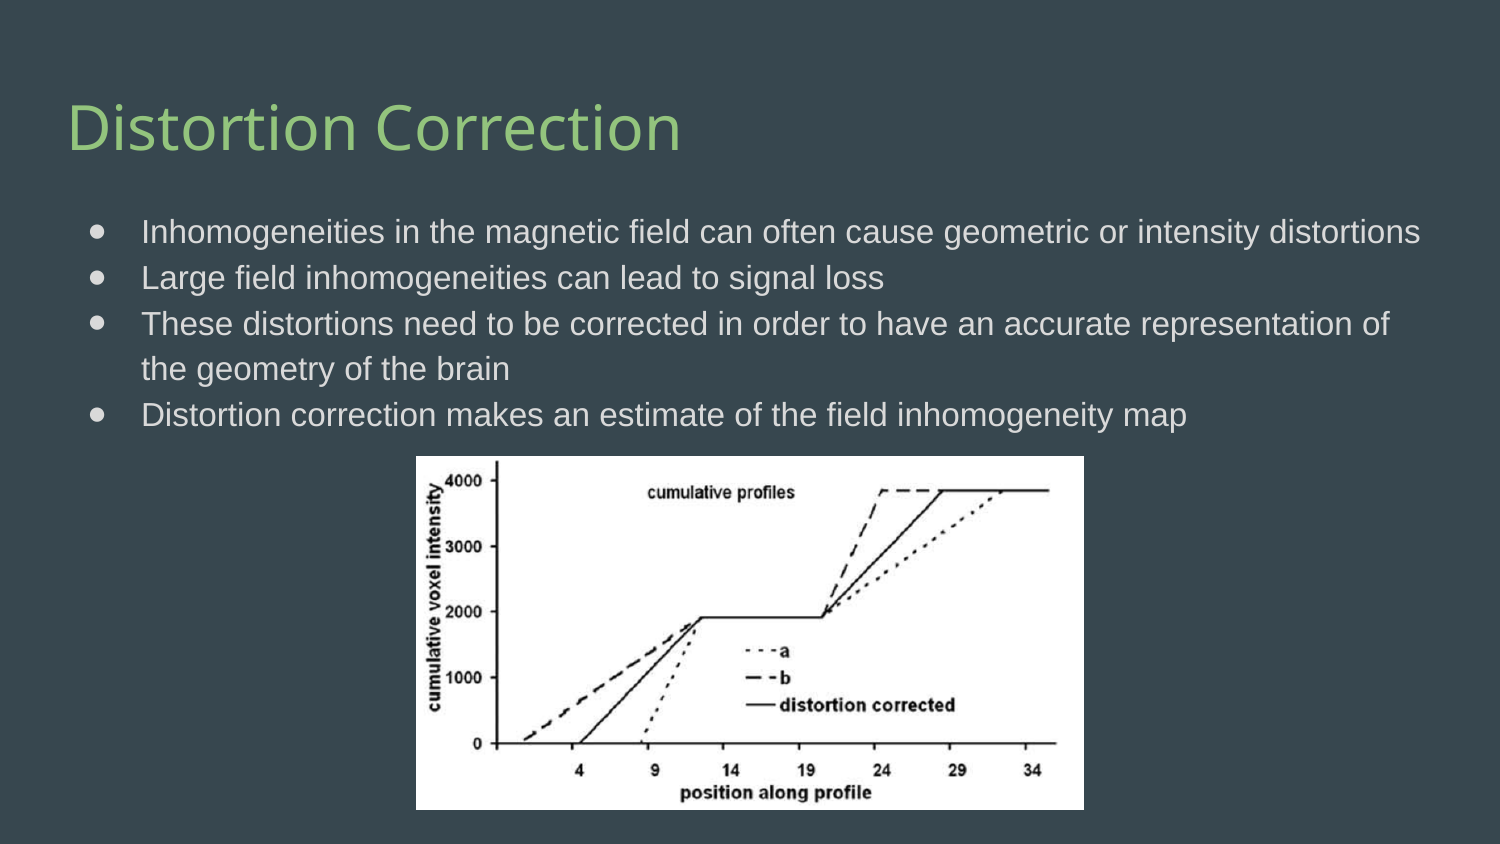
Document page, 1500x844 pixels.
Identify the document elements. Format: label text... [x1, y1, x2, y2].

list Inhomogeneities in the magnetic field can often cause geometric or intensity distortions Large field inhomogeneities can lead to signal loss These distortions need to be corrected in order to have an accurate representation of the geometry of the brain Distortion correction makes an estimate of the field inhomogeneity map [51, 189, 1449, 750]
title Distortion Correction [51, 72, 1449, 167]
picture [416, 456, 1084, 810]
